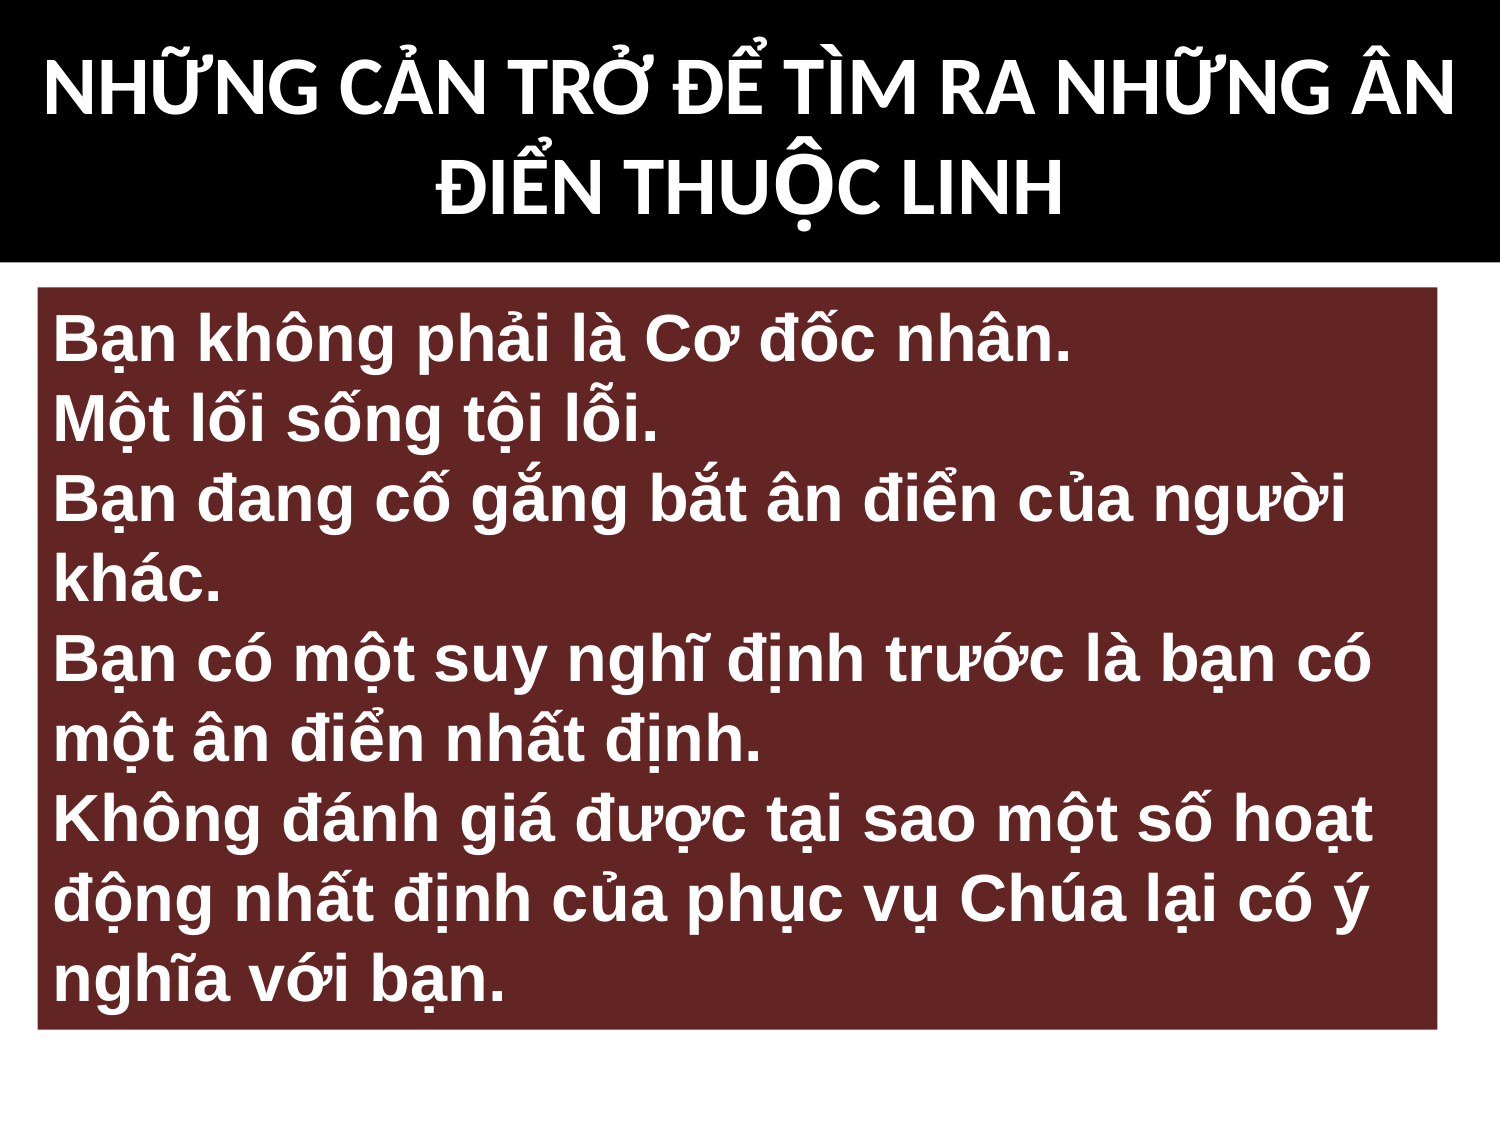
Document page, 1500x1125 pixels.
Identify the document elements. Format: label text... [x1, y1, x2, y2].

text_box Bạn không phải là Cơ đốc nhân. Một lối sống tội lỗi. Bạn đang cố gắng bắt ân điển của người khác. Bạn có một suy nghĩ định trước là bạn có một ân điển nhất định. Không đánh giá được tại sao một số hoạt động nhất định của phục vụ Chúa lại có ý nghĩa với bạn. [37, 287, 1438, 1030]
title NHỮNG CẢN TRỞ ĐỂ TÌM RA NHỮNG ÂN ĐIỂN THUỘC LINH [0, 0, 1500, 263]
